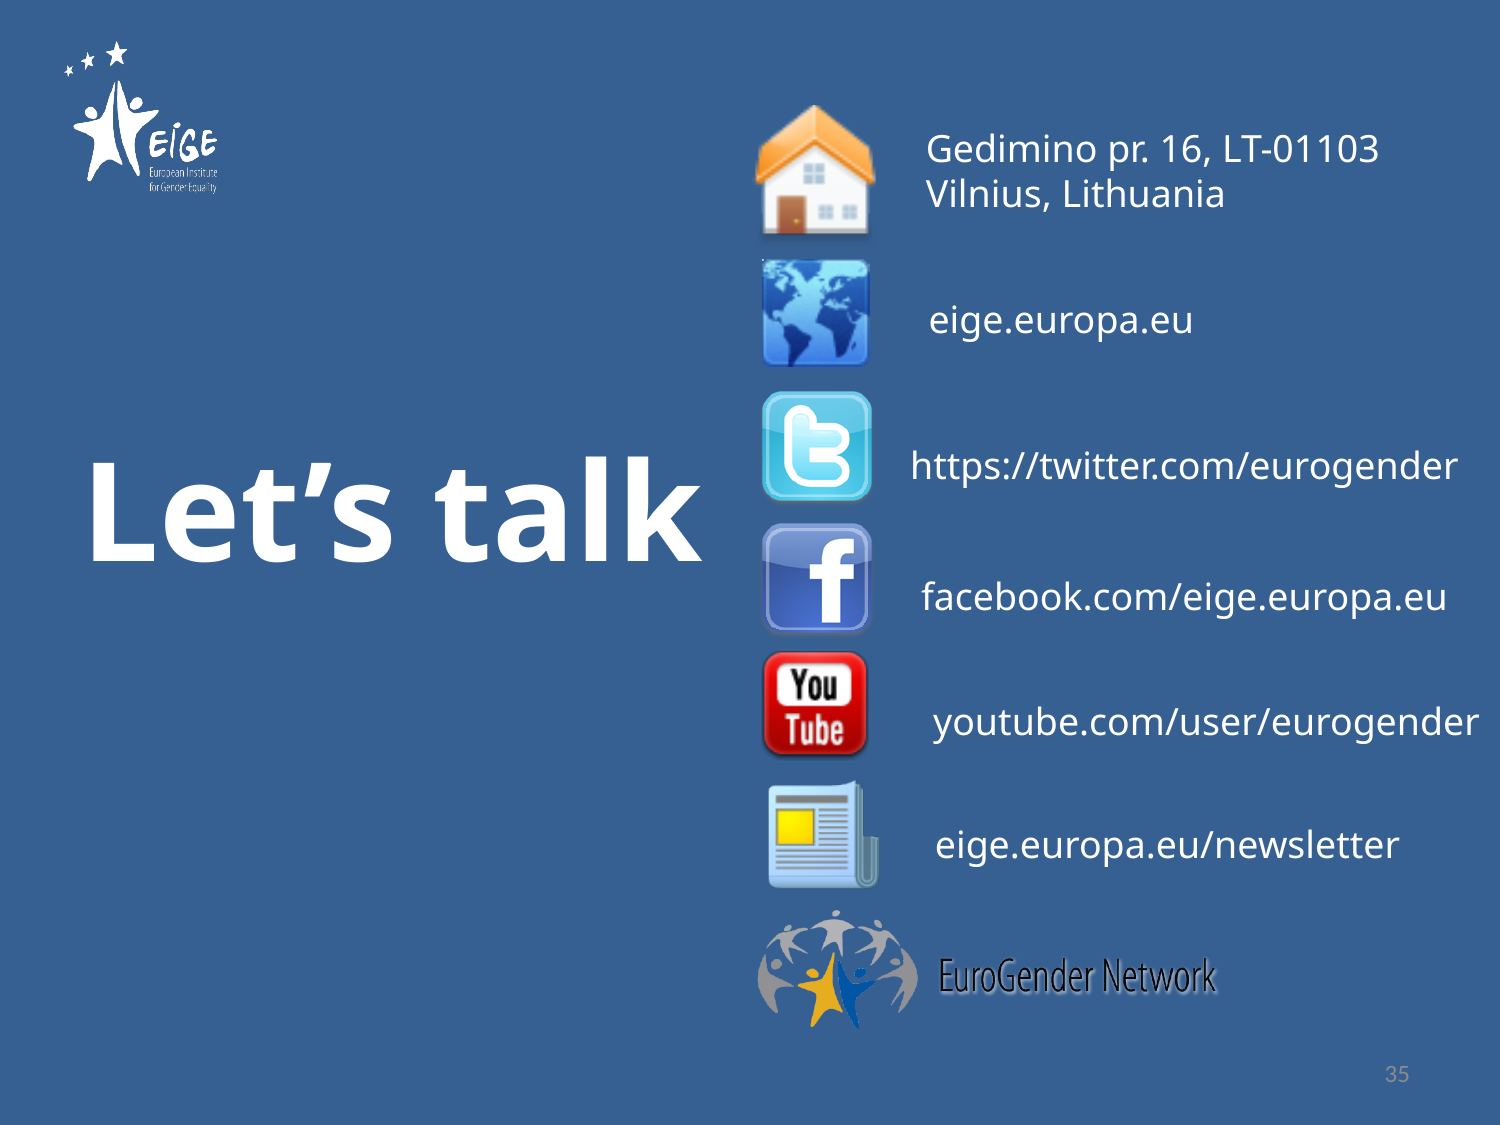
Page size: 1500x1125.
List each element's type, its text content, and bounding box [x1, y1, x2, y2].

text_box facebook.com/eige.europa.eu [906, 565, 1463, 626]
picture [757, 910, 1222, 1030]
slide_number 35 [1074, 1042, 1425, 1103]
picture [762, 259, 870, 367]
text_box Gedimino pr. 16, LT-01103 Vilnius, Lithuania [911, 117, 1405, 223]
text_box youtube.com/user/eurogender [918, 690, 1500, 751]
text_box eige.europa.eu/newsletter [920, 814, 1500, 874]
picture [764, 776, 883, 895]
text_box eige.europa.eu [913, 288, 1210, 349]
text_box Let’s talk [66, 416, 718, 597]
picture [757, 645, 877, 765]
picture [757, 521, 877, 641]
picture [64, 41, 217, 194]
text_box https://twitter.com/eurogender [895, 434, 1474, 495]
picture [745, 104, 888, 247]
picture [757, 388, 877, 508]
